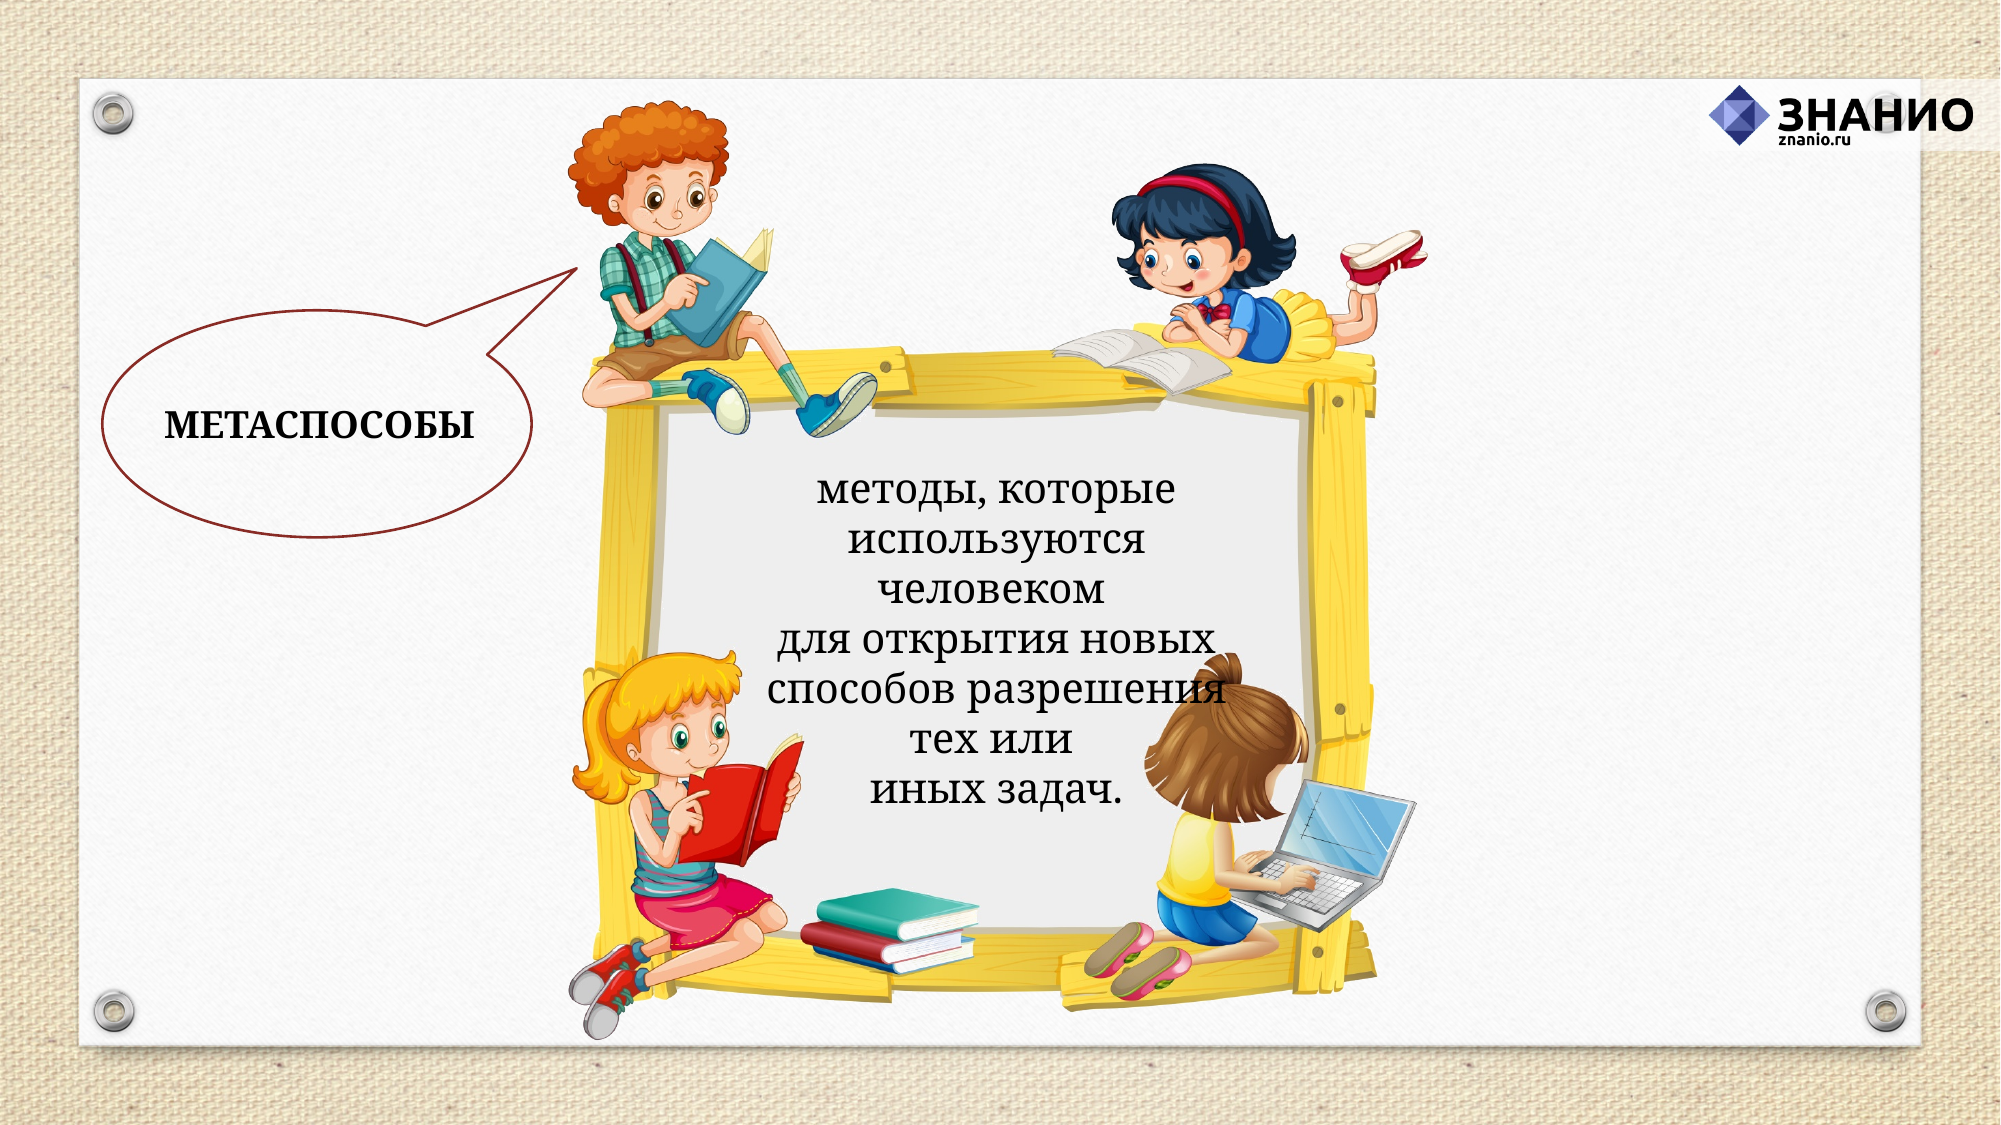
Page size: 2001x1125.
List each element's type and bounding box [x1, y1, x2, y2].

picture [0, 0, 2001, 1125]
text_box [102, 310, 532, 538]
